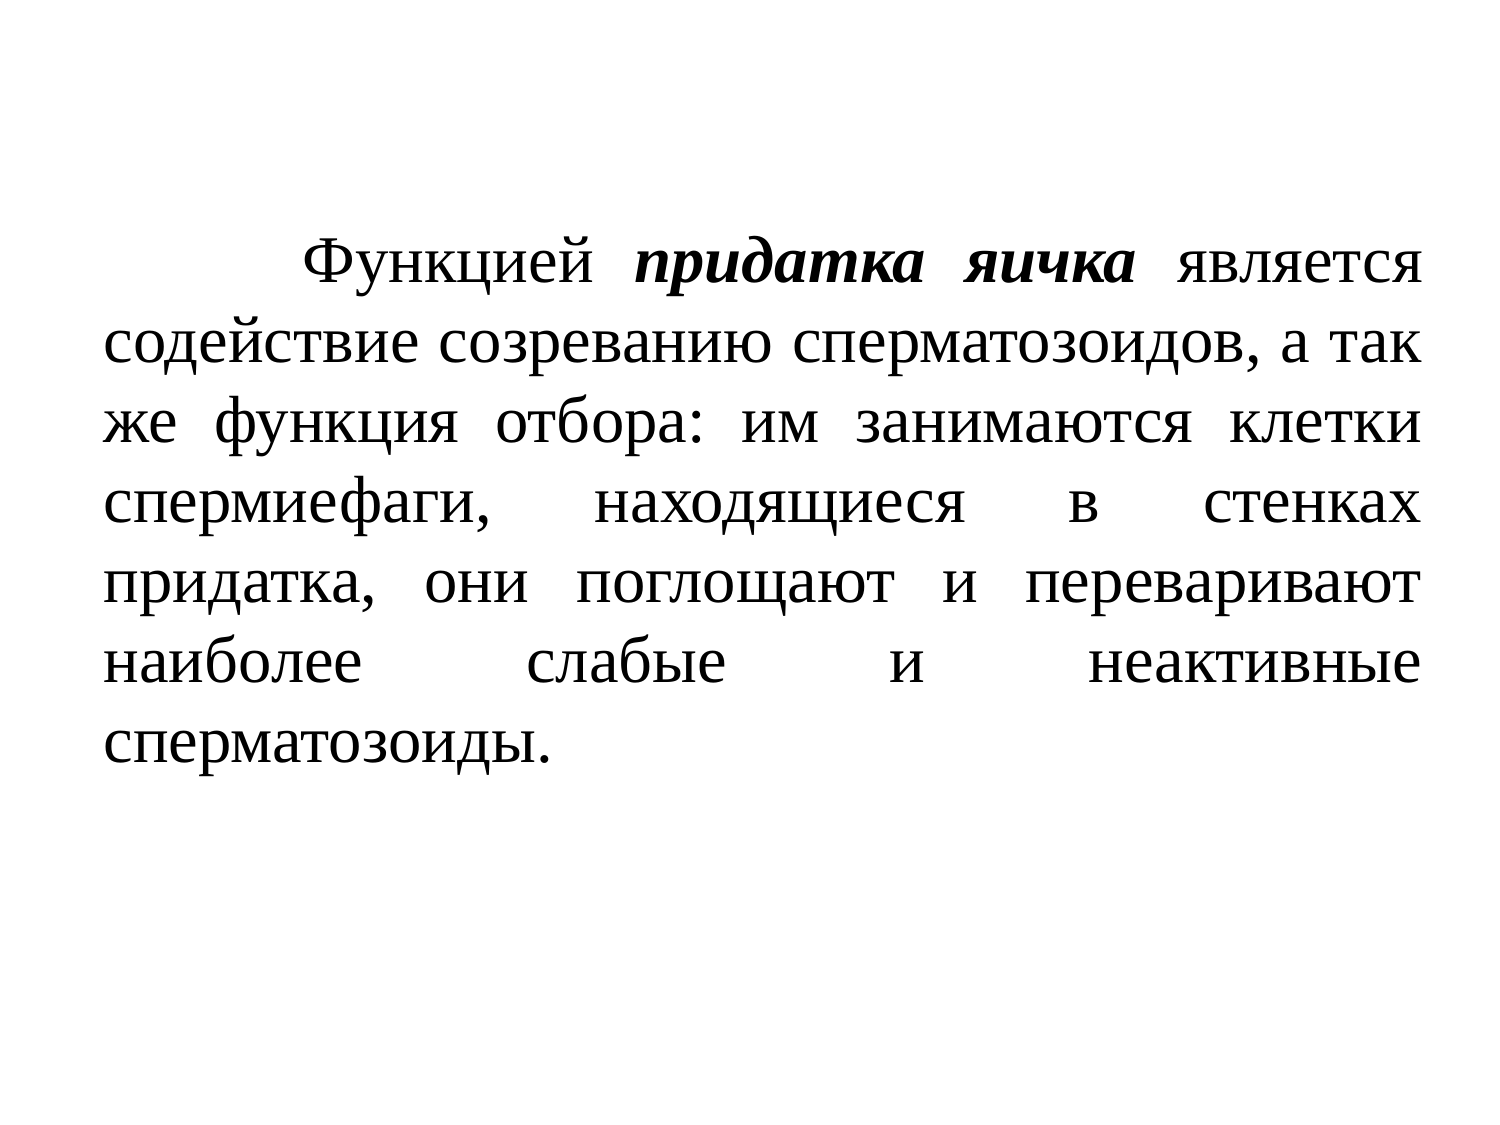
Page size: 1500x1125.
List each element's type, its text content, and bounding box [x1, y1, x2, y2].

list Функцией придатка яичка является содействие созреванию сперматозоидов, а так же функция отбора: им занимаются клетки спермиефаги, находящиеся в стенках придатка, они поглощают и переваривают наиболее слабые и неактивные сперматозоиды. [88, 208, 1439, 1076]
